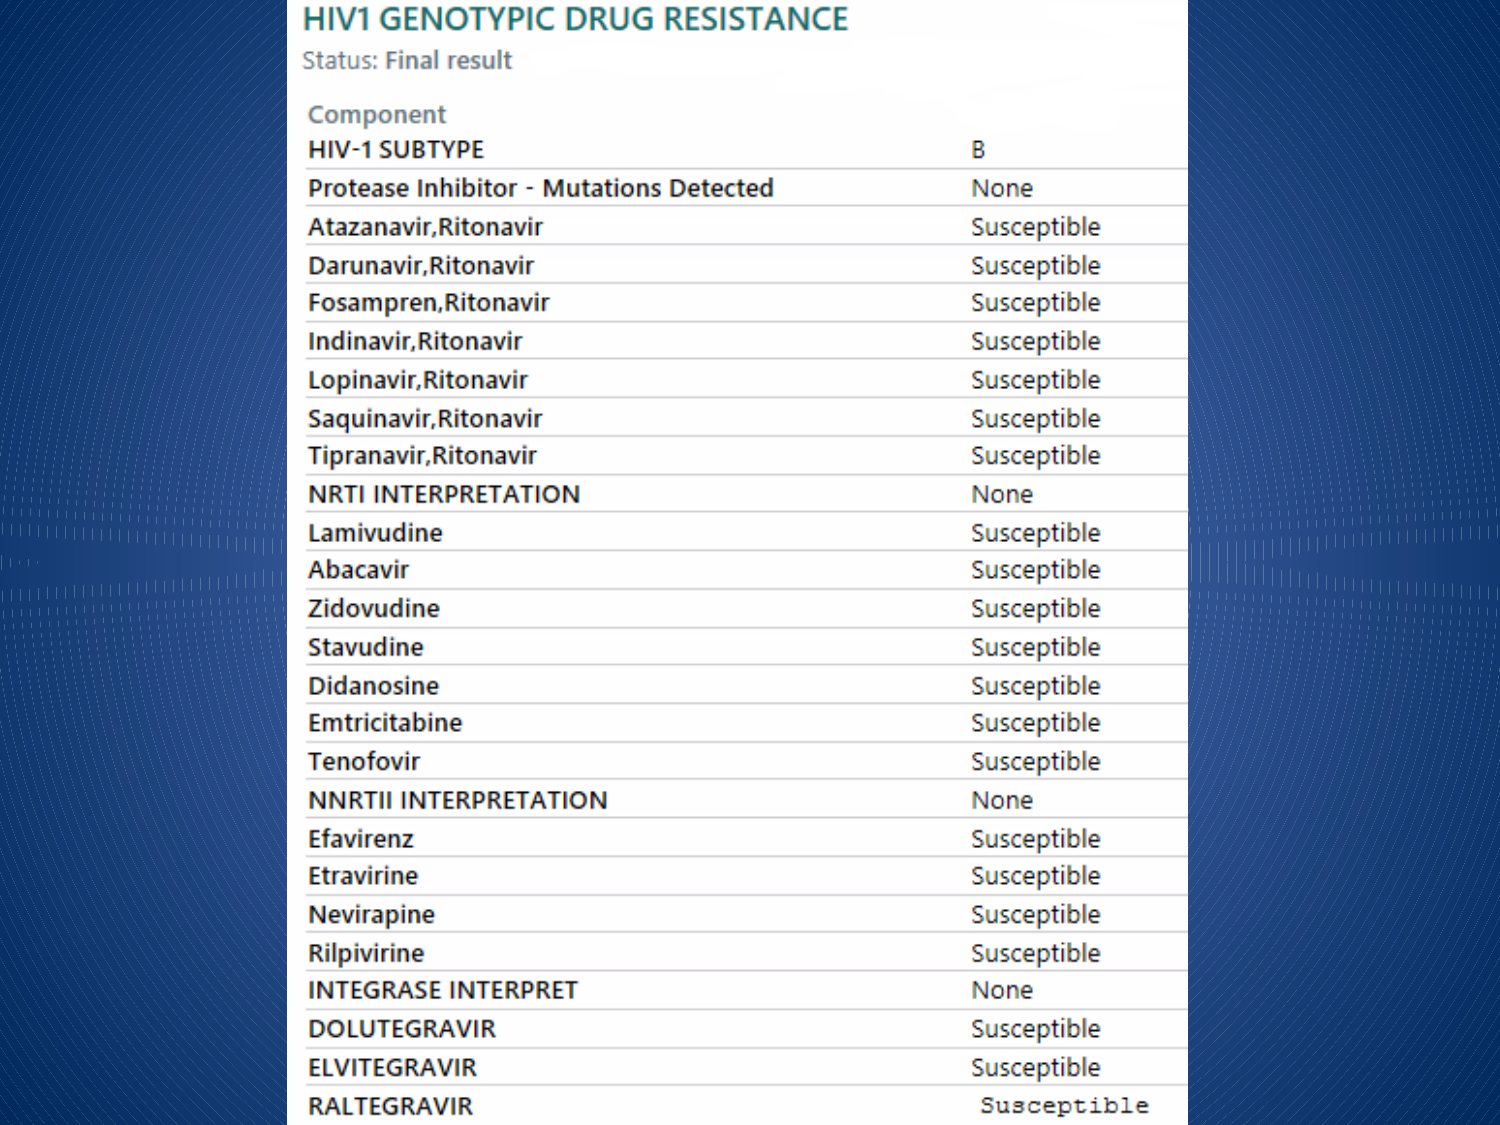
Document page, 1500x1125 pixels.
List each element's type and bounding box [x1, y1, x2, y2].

picture [287, 0, 1188, 1125]
